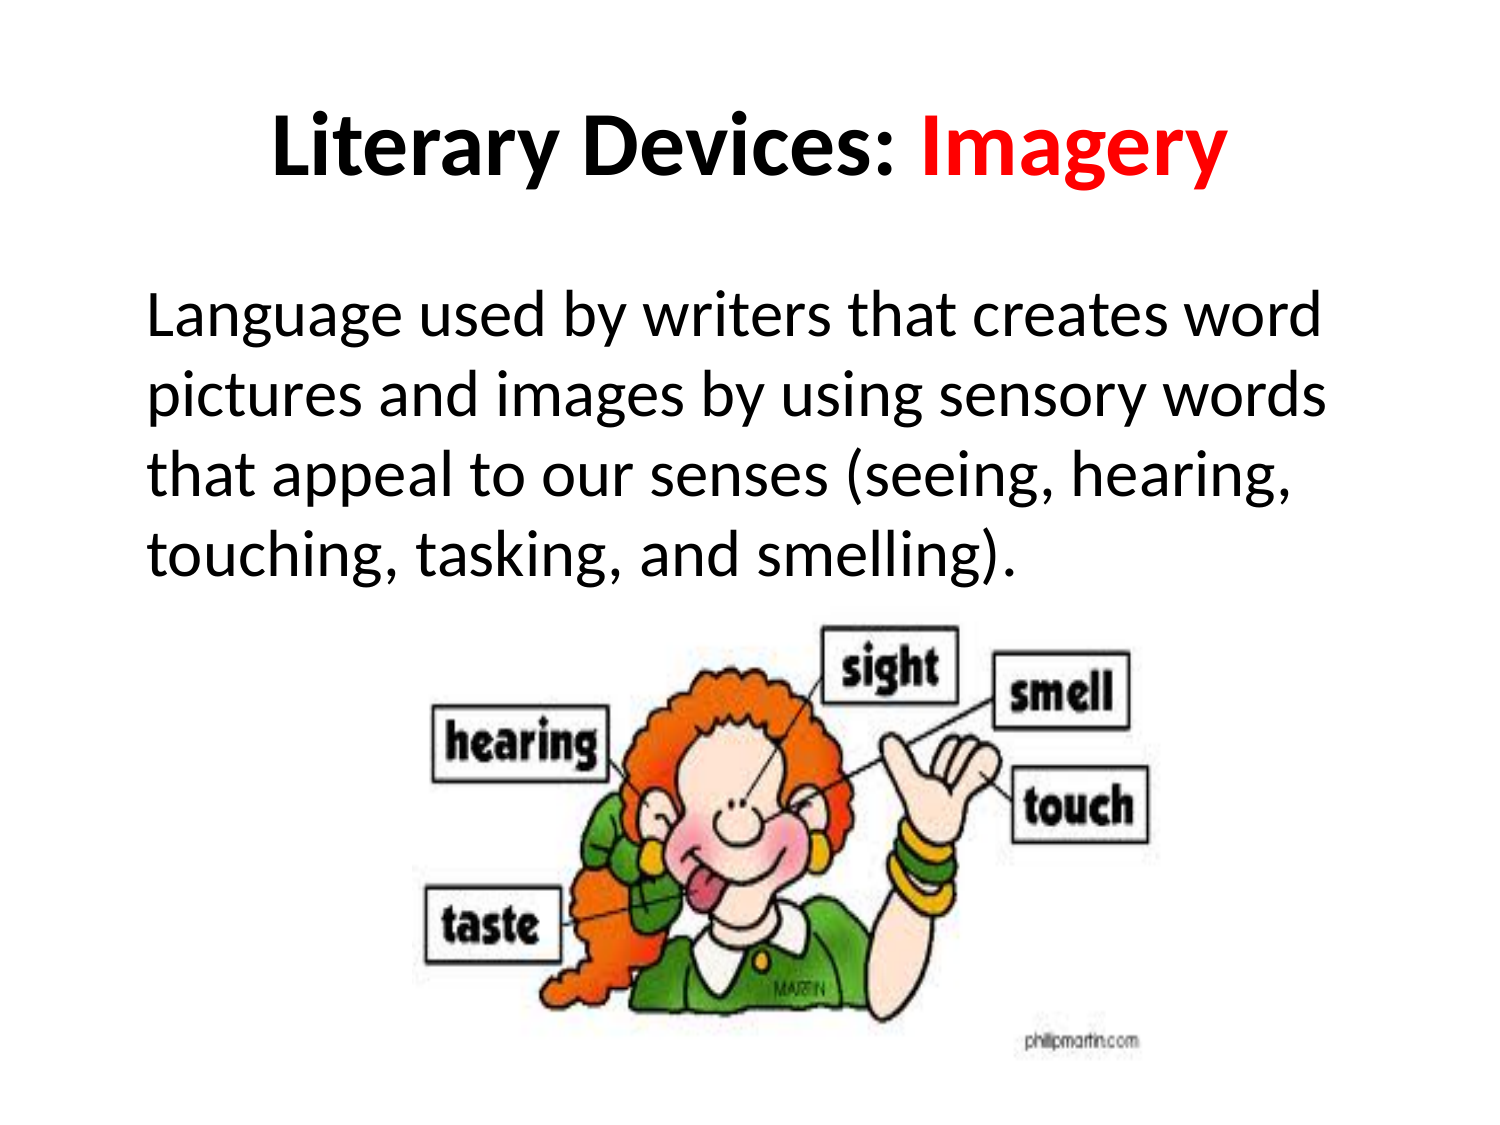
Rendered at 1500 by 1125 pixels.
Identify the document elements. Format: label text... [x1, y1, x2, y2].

title Literary Devices: Imagery [75, 45, 1425, 233]
picture [412, 599, 1163, 1065]
list Language used by writers that creates word pictures and images by using sensory words that appeal to our senses (seeing, hearing, touching, tasking, and smelling). [75, 262, 1425, 1005]
